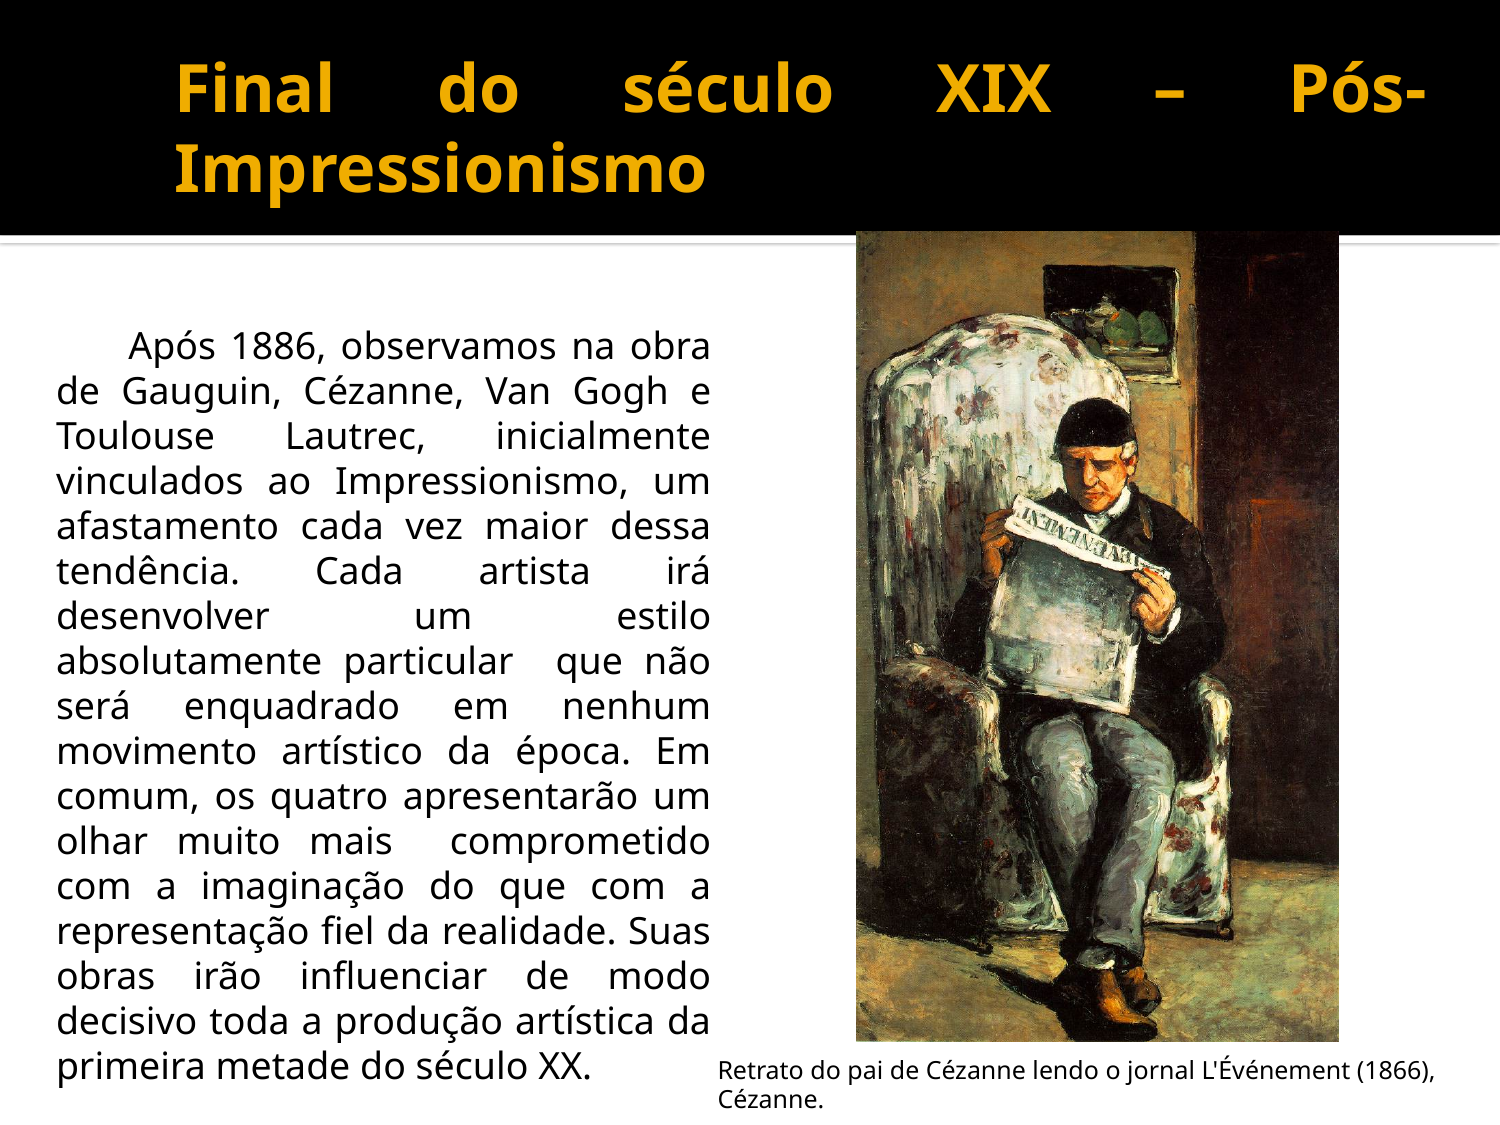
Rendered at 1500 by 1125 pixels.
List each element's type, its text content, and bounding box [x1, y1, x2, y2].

text_box Após 1886, observamos na obra de Gauguin, Cézanne, Van Gogh e Toulouse Lautrec, inicialmente vinculados ao Impressionismo, um afastamento cada vez maior dessa tendência. Cada artista irá desenvolver um estilo absolutamente particular que não será enquadrado em nenhum movimento artístico da época. Em comum, os quatro apresentarão um olhar muito mais comprometido com a imaginação do que com a representação fiel da realidade. Suas obras irão influenciar de modo decisivo toda a produção artística da primeira metade do século XX. [41, 314, 727, 1095]
text_box Retrato do pai de Cézanne lendo o jornal L'Événement (1866), Cézanne. [702, 1046, 1471, 1122]
title Final do século XIX – Pós-Impressionismo [159, 30, 1436, 220]
picture [856, 231, 1339, 1042]
